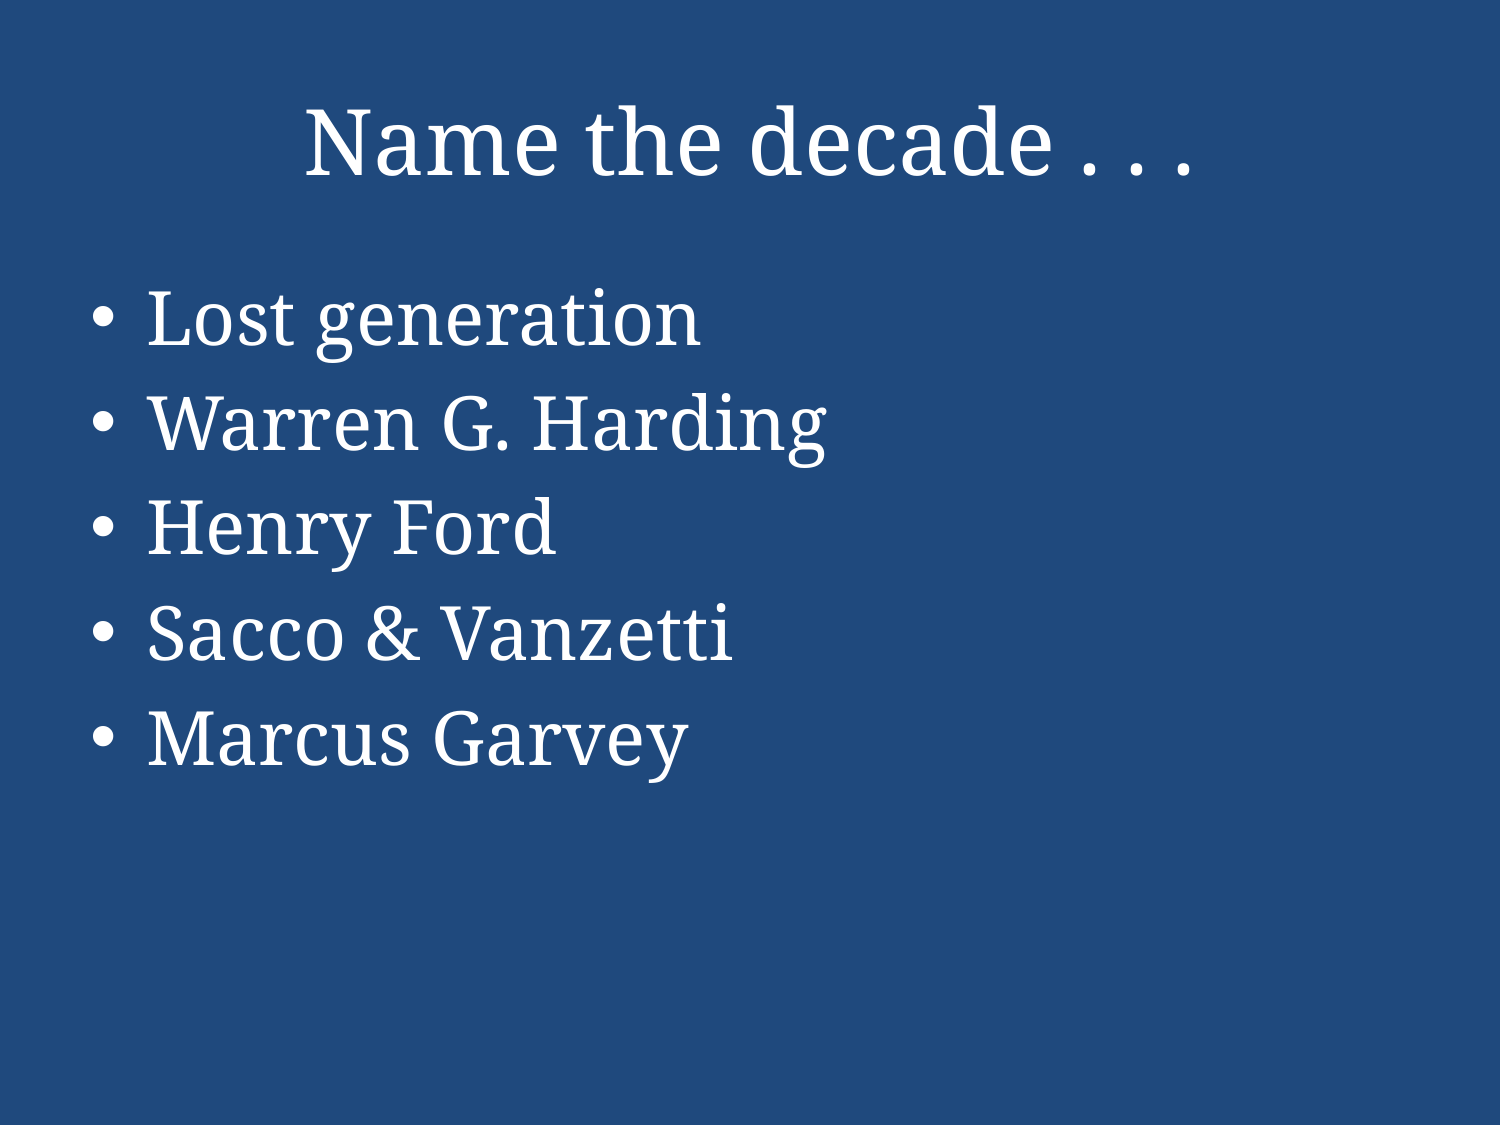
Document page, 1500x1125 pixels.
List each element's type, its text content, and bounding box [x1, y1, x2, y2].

title Name the decade . . . [75, 45, 1425, 233]
list Lost generation Warren G. Harding Henry Ford Sacco & Vanzetti Marcus Garvey [75, 262, 1425, 1005]
